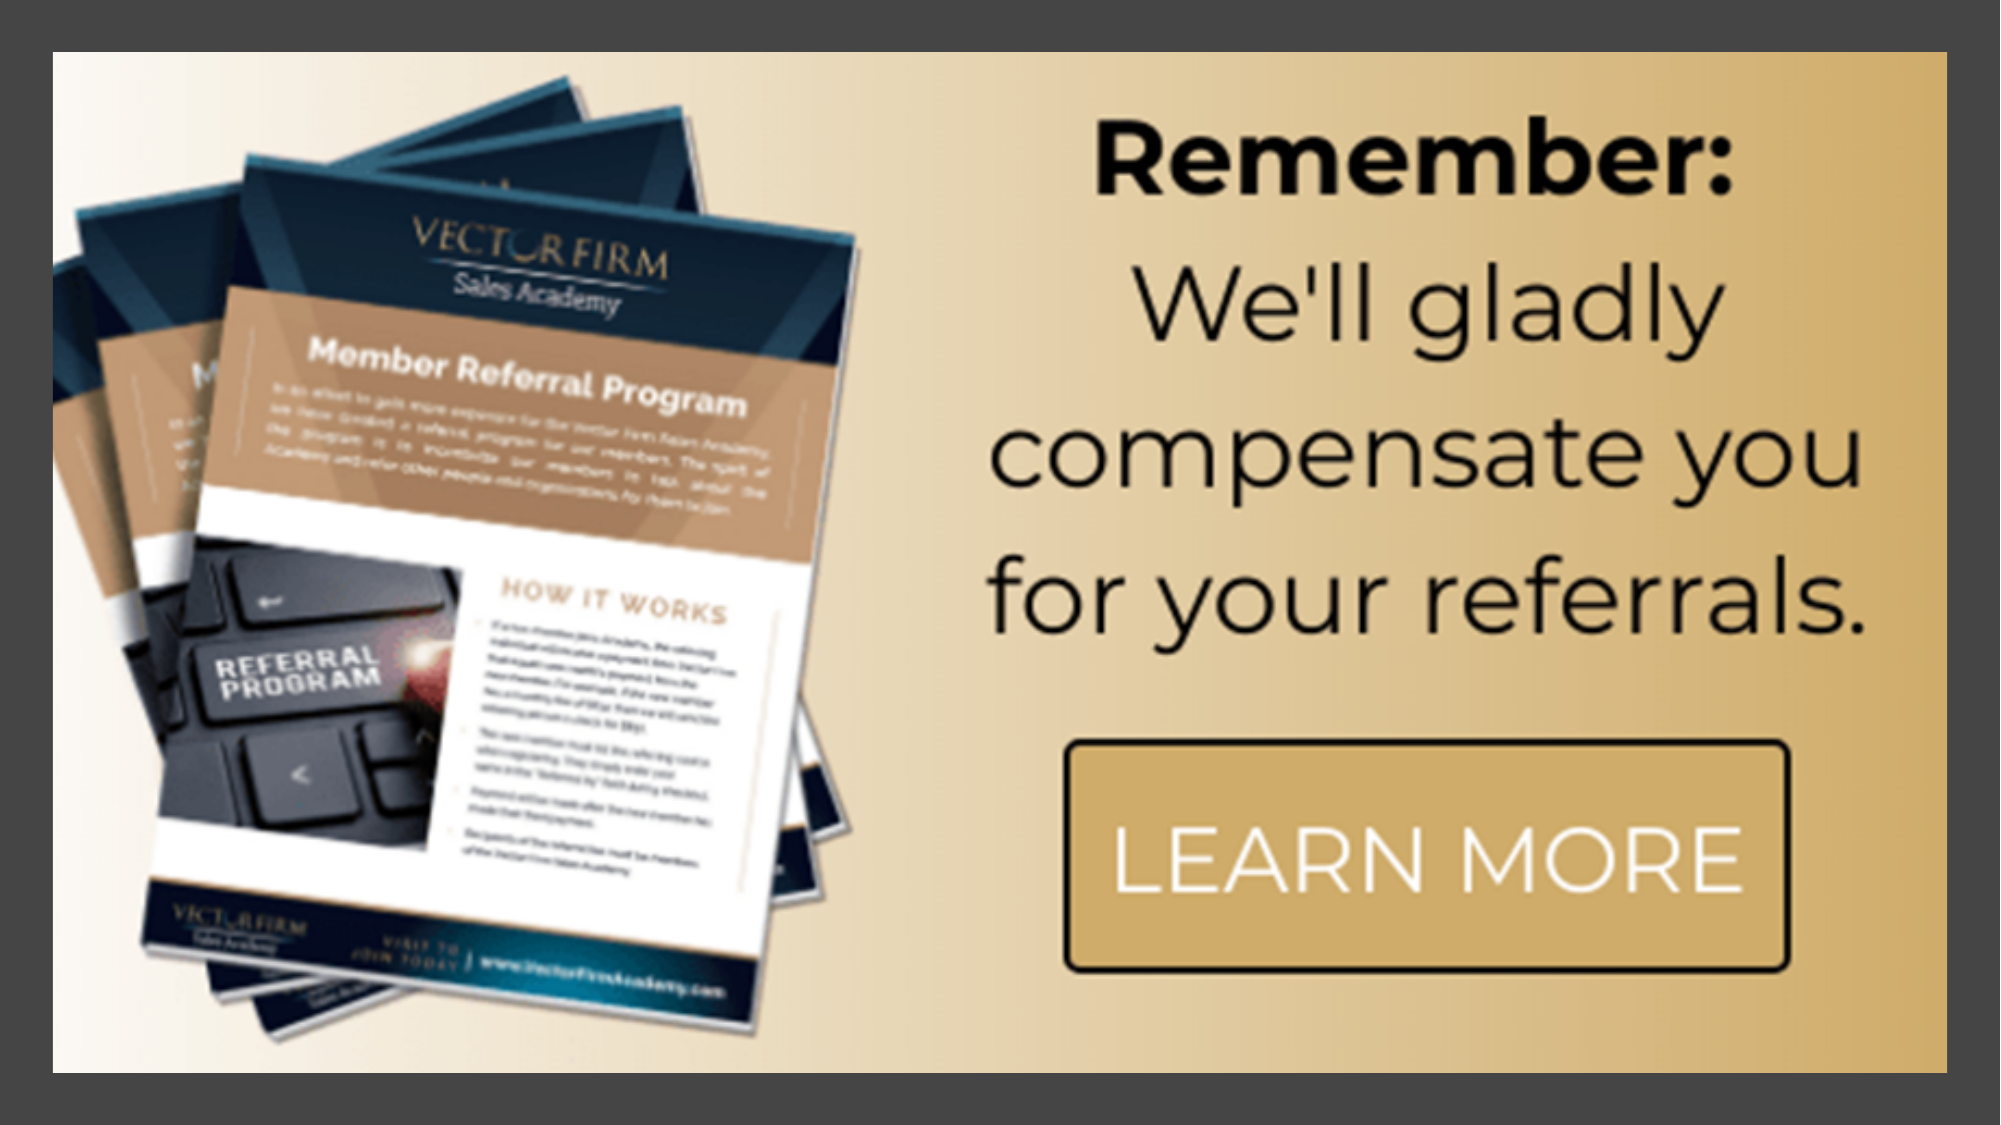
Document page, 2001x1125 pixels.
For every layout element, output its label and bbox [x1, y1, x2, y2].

picture [52, 52, 1948, 1073]
